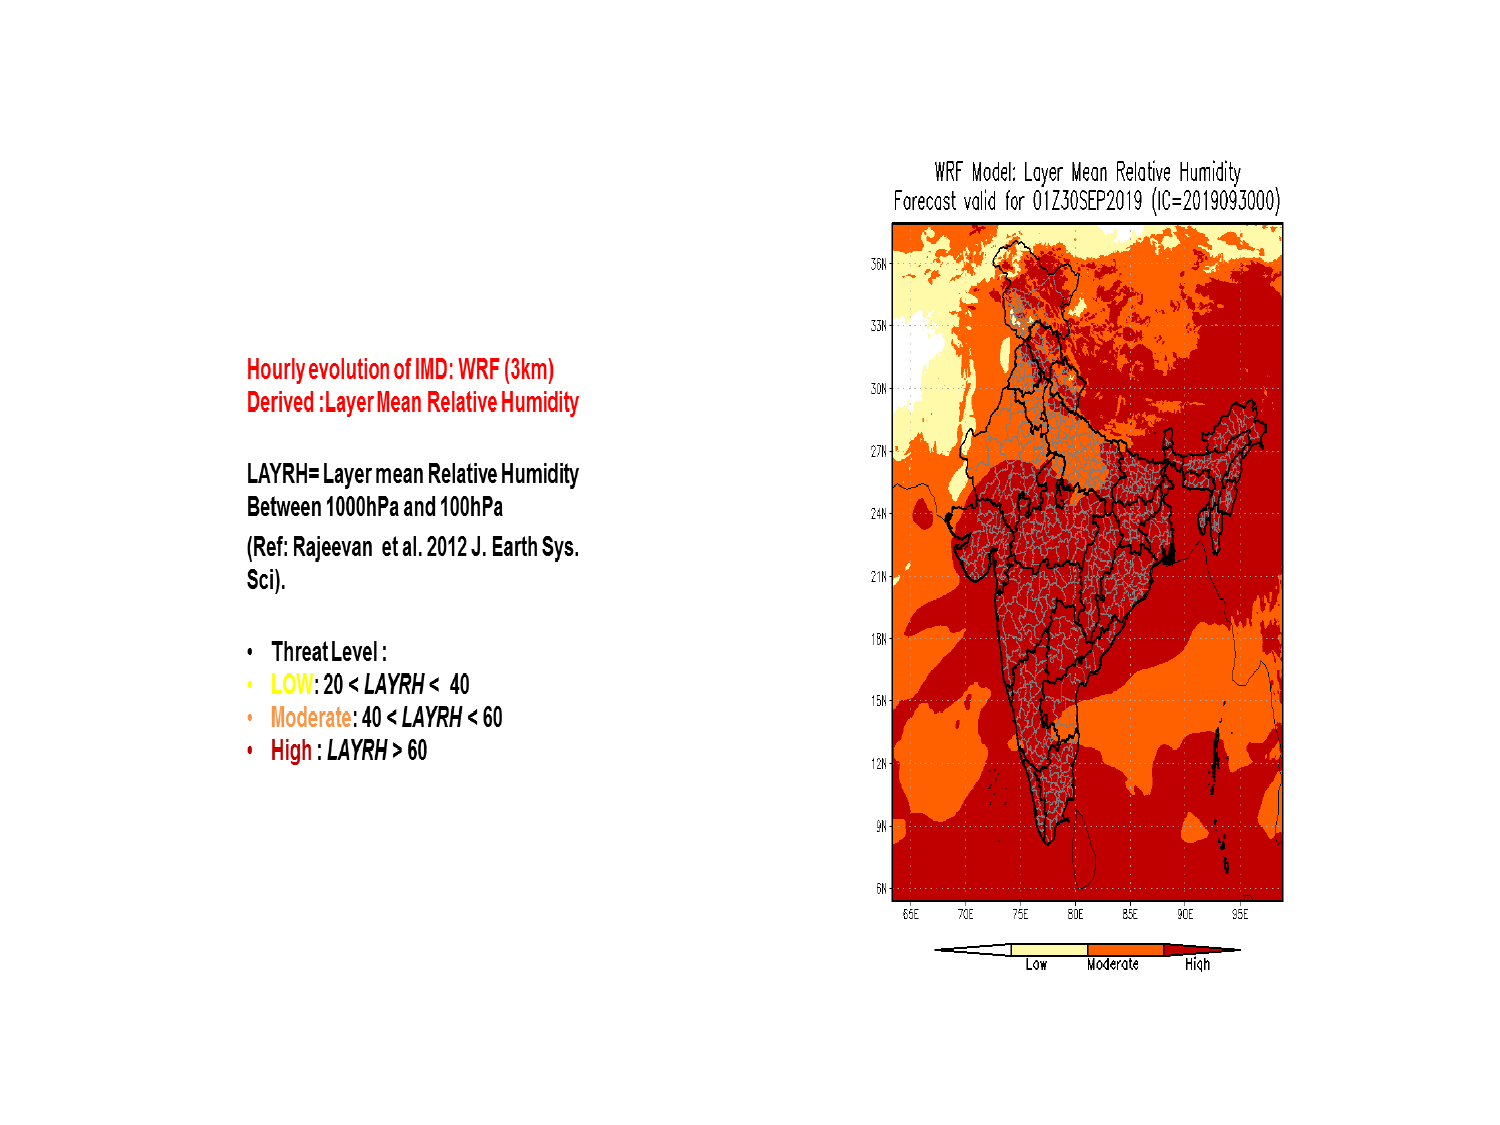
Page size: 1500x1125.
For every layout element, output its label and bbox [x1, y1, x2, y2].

picture [74, 149, 1426, 976]
